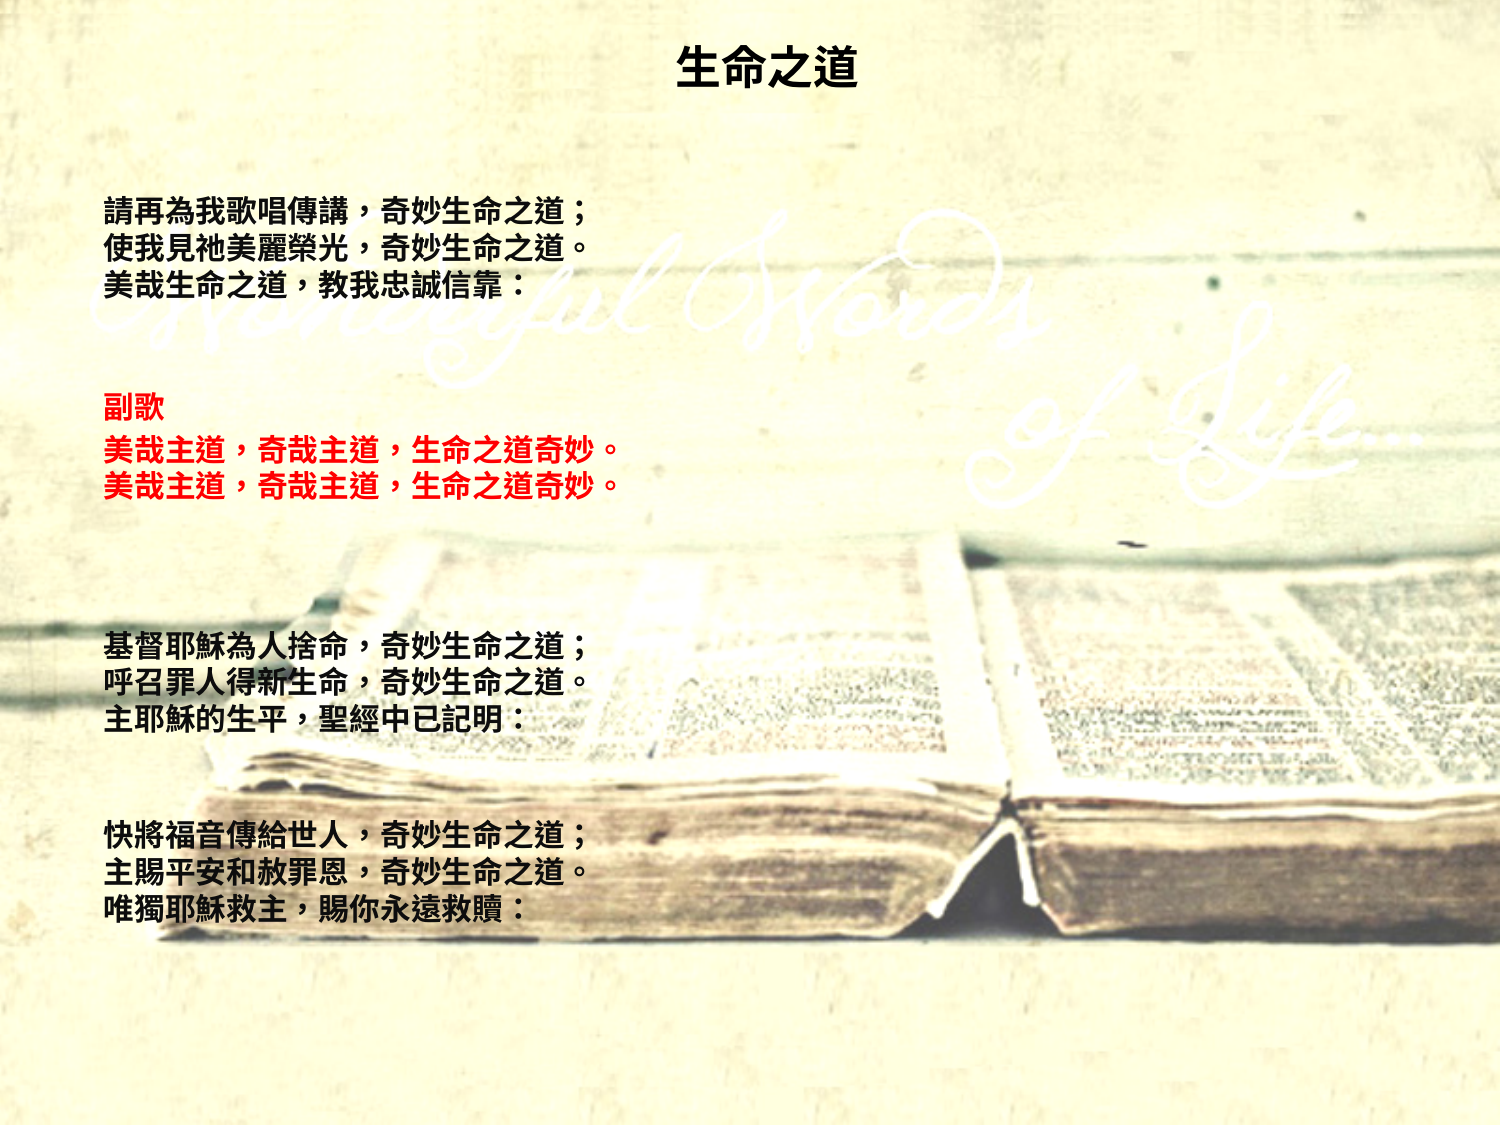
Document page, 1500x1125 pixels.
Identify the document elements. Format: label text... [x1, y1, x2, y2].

title 生命之道 [572, 30, 963, 102]
subtitle 請再為我歌唱傳講，奇妙生命之道； 使我見祂美麗榮光，奇妙生命之道。 美哉生命之道，教我忠誠信靠： 副歌 美哉主道，奇哉主道，生命之道奇妙。 美哉主道，奇哉主道，生命之道奇妙。 基督耶穌為人捨命，奇妙生命之道； 呼召罪人得新生命，奇妙生命之道。 主耶穌的生平，聖經中已記明： 快將福音傳給世人，奇妙生命之道； 主賜平安和赦罪恩，奇妙生命之道。 唯獨耶穌救主，賜你永遠救贖： [88, 184, 739, 941]
